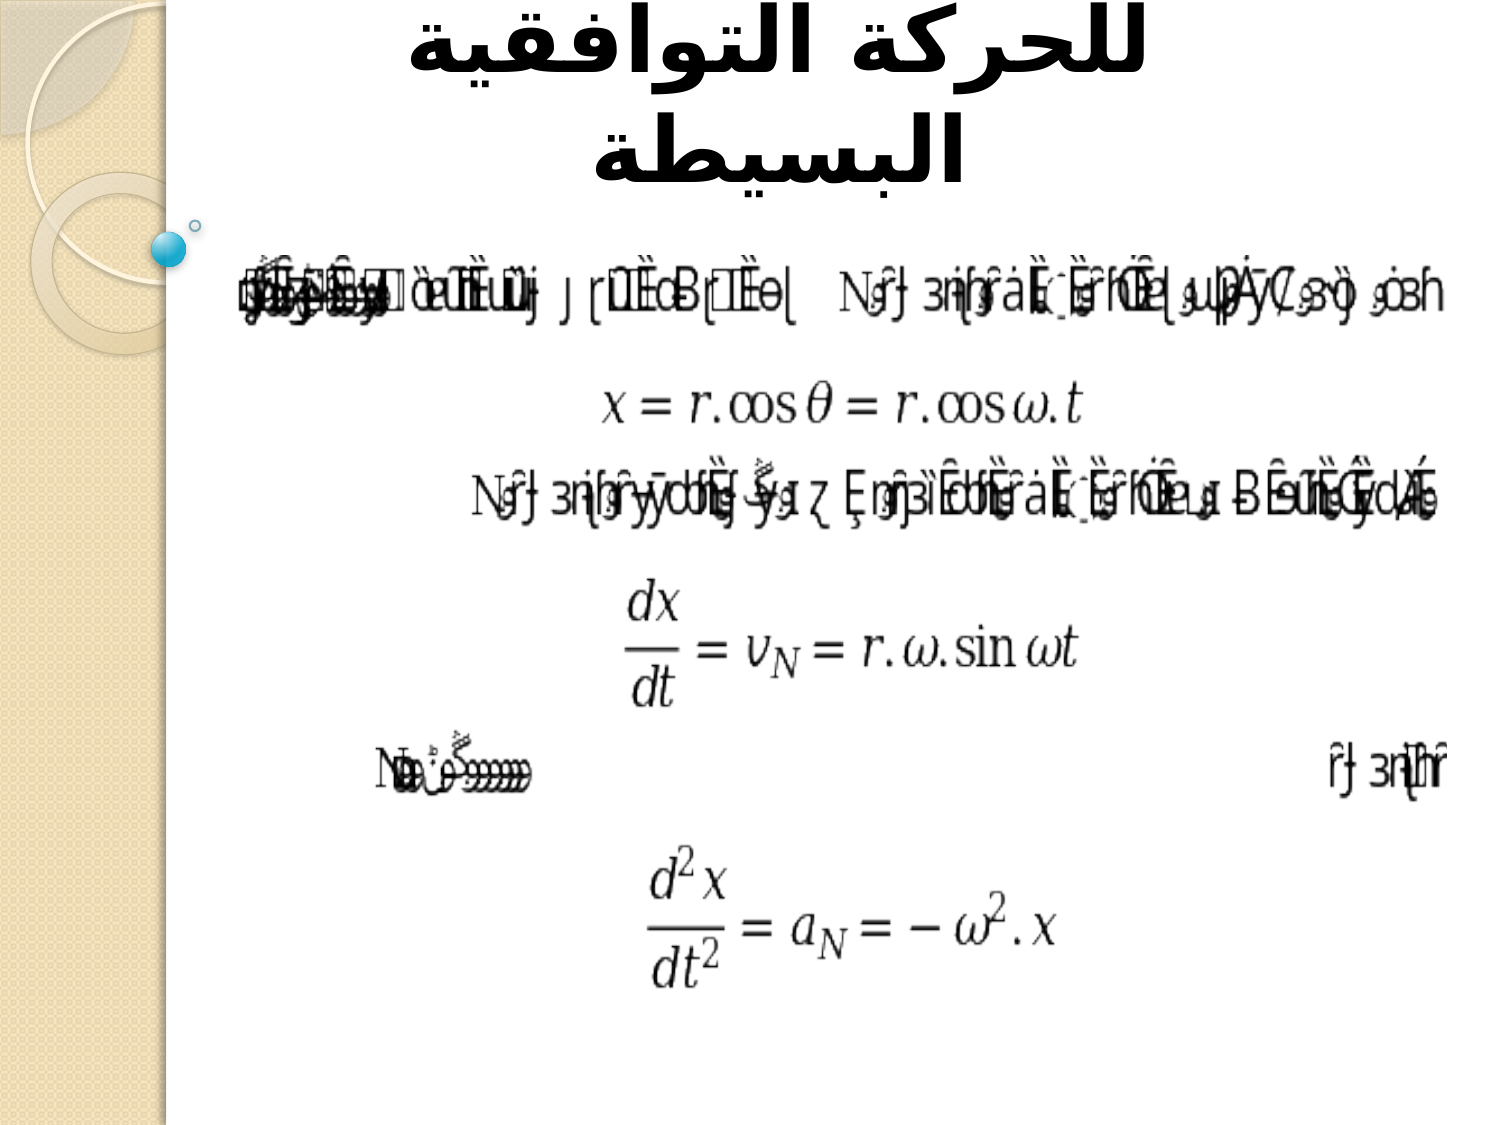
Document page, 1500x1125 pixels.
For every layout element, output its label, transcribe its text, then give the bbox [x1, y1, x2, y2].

picture [218, 255, 1448, 1012]
title المعادلة التفاضلية للحركة التوافقية البسيطة [210, 78, 1379, 209]
